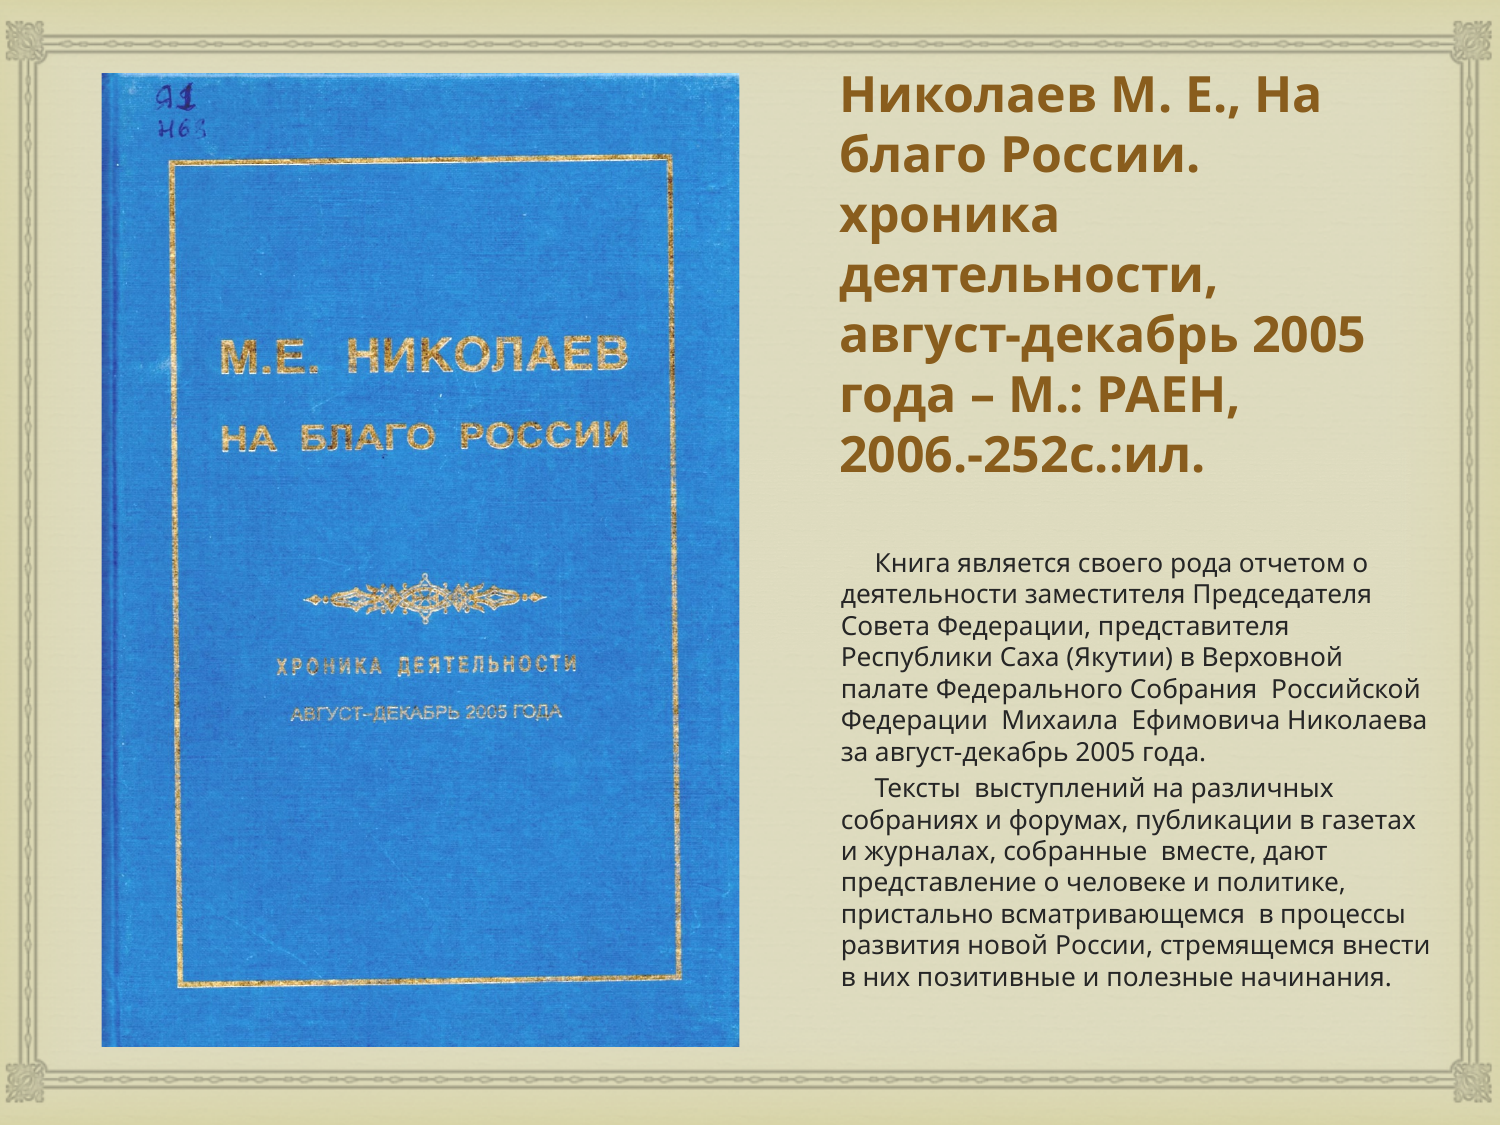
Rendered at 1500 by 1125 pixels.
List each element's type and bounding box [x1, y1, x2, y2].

list [100, 73, 740, 1047]
picture [0, 0, 1500, 1125]
